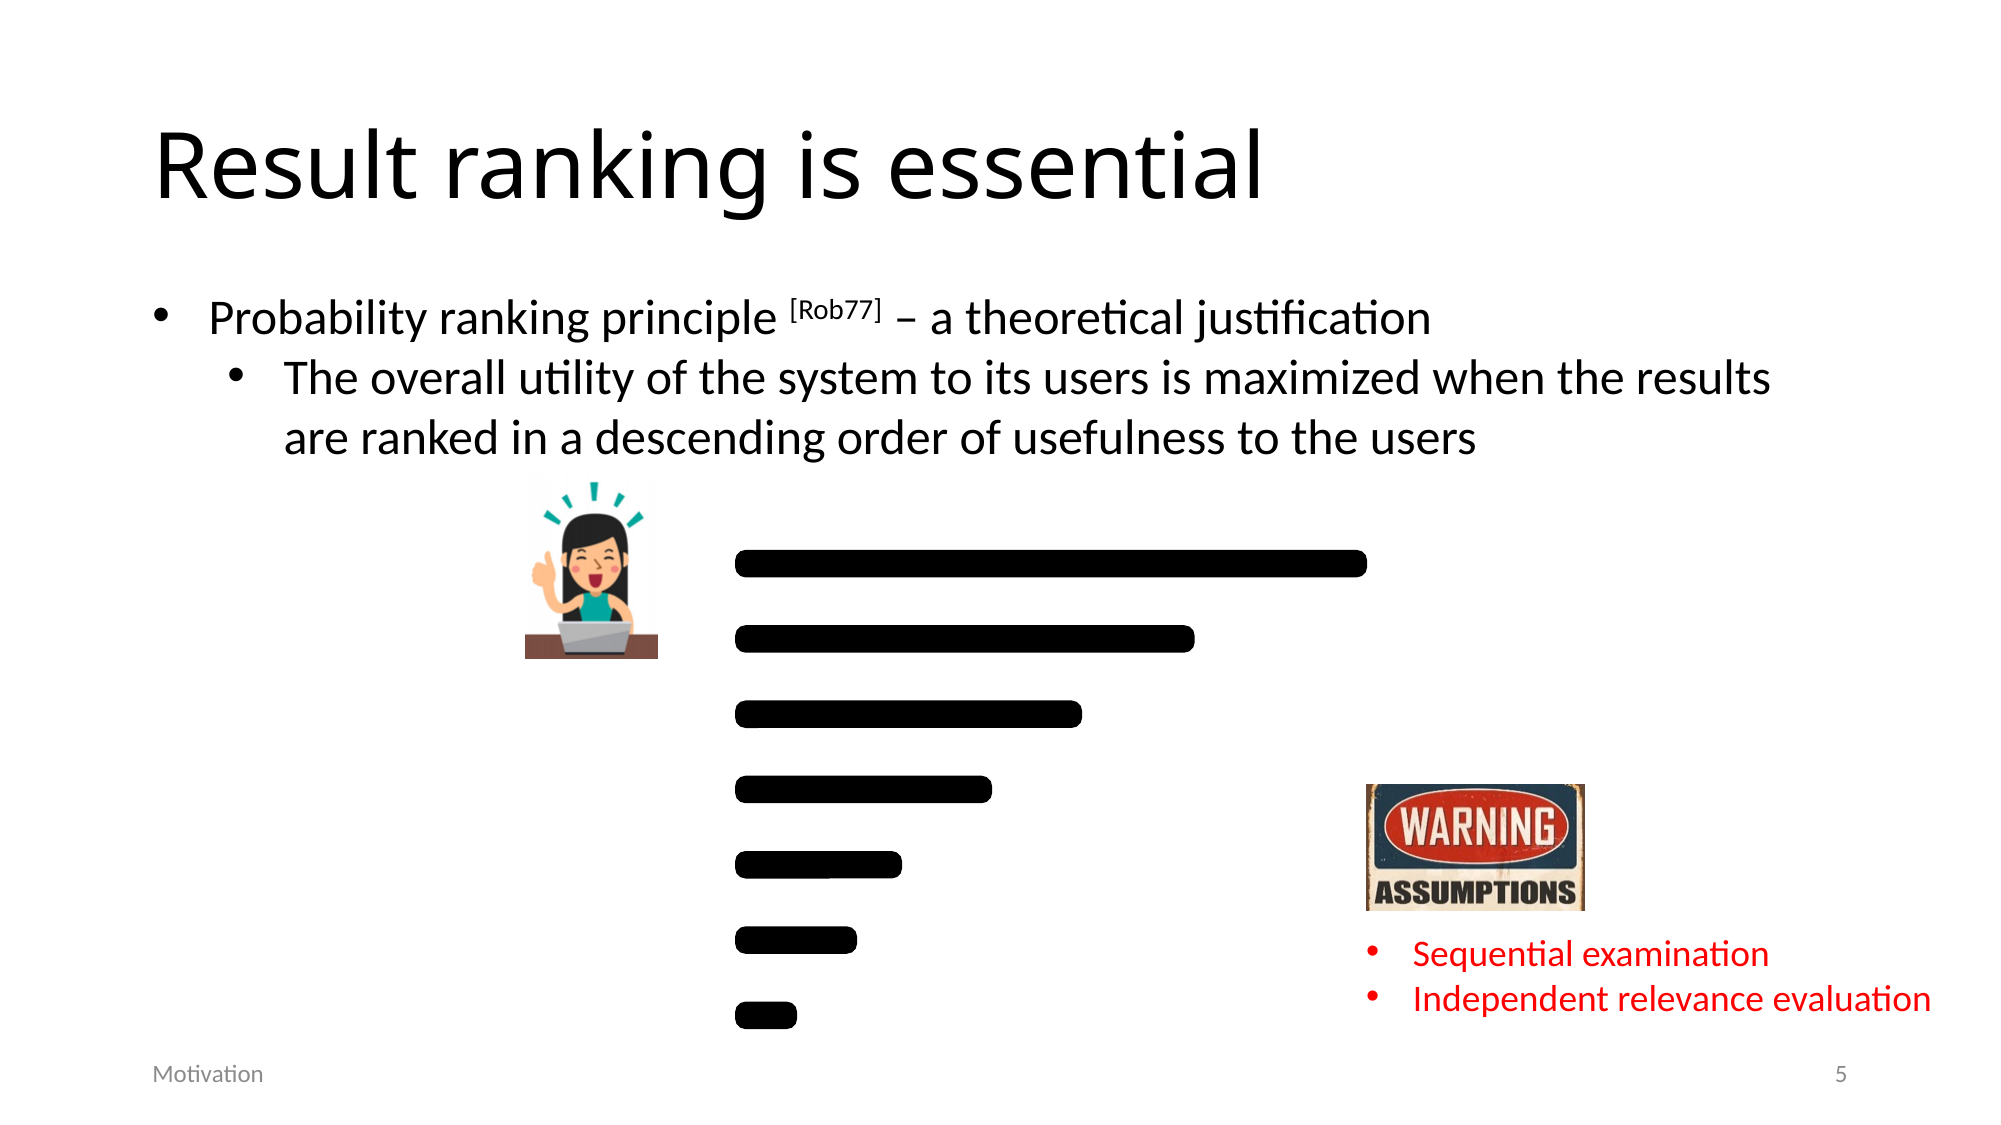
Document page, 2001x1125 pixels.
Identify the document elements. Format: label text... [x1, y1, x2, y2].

text_box Probability ranking principle [Rob77] – a theoretical justification The overall utility of the system to its users is maximized when the results are ranked in a descending order of usefulness to the users [137, 277, 1849, 472]
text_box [1351, 784, 1954, 1028]
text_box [736, 550, 1367, 1029]
slide_number Motivation [137, 1042, 588, 1103]
slide_number 5 [1412, 1042, 1863, 1103]
picture [525, 474, 658, 659]
title Result ranking is essential [137, 59, 1863, 278]
